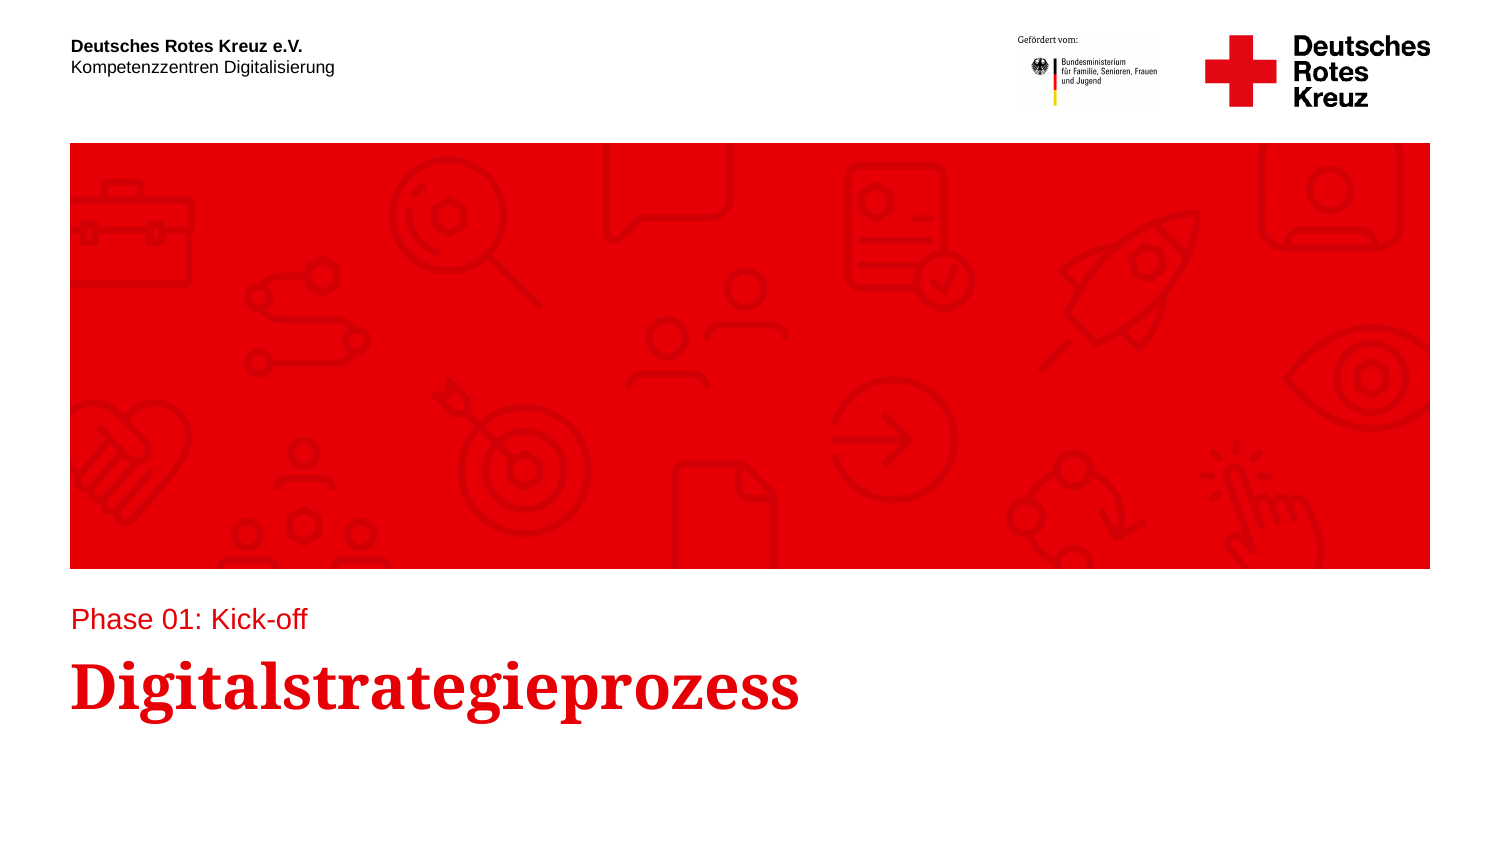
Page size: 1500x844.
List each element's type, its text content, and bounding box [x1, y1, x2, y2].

subtitle Phase 01: Kick-off [70, 602, 1196, 642]
picture [1017, 35, 1158, 107]
title Digitalstrategieprozess [70, 646, 1196, 808]
picture [70, 143, 1430, 569]
picture [1205, 35, 1430, 107]
